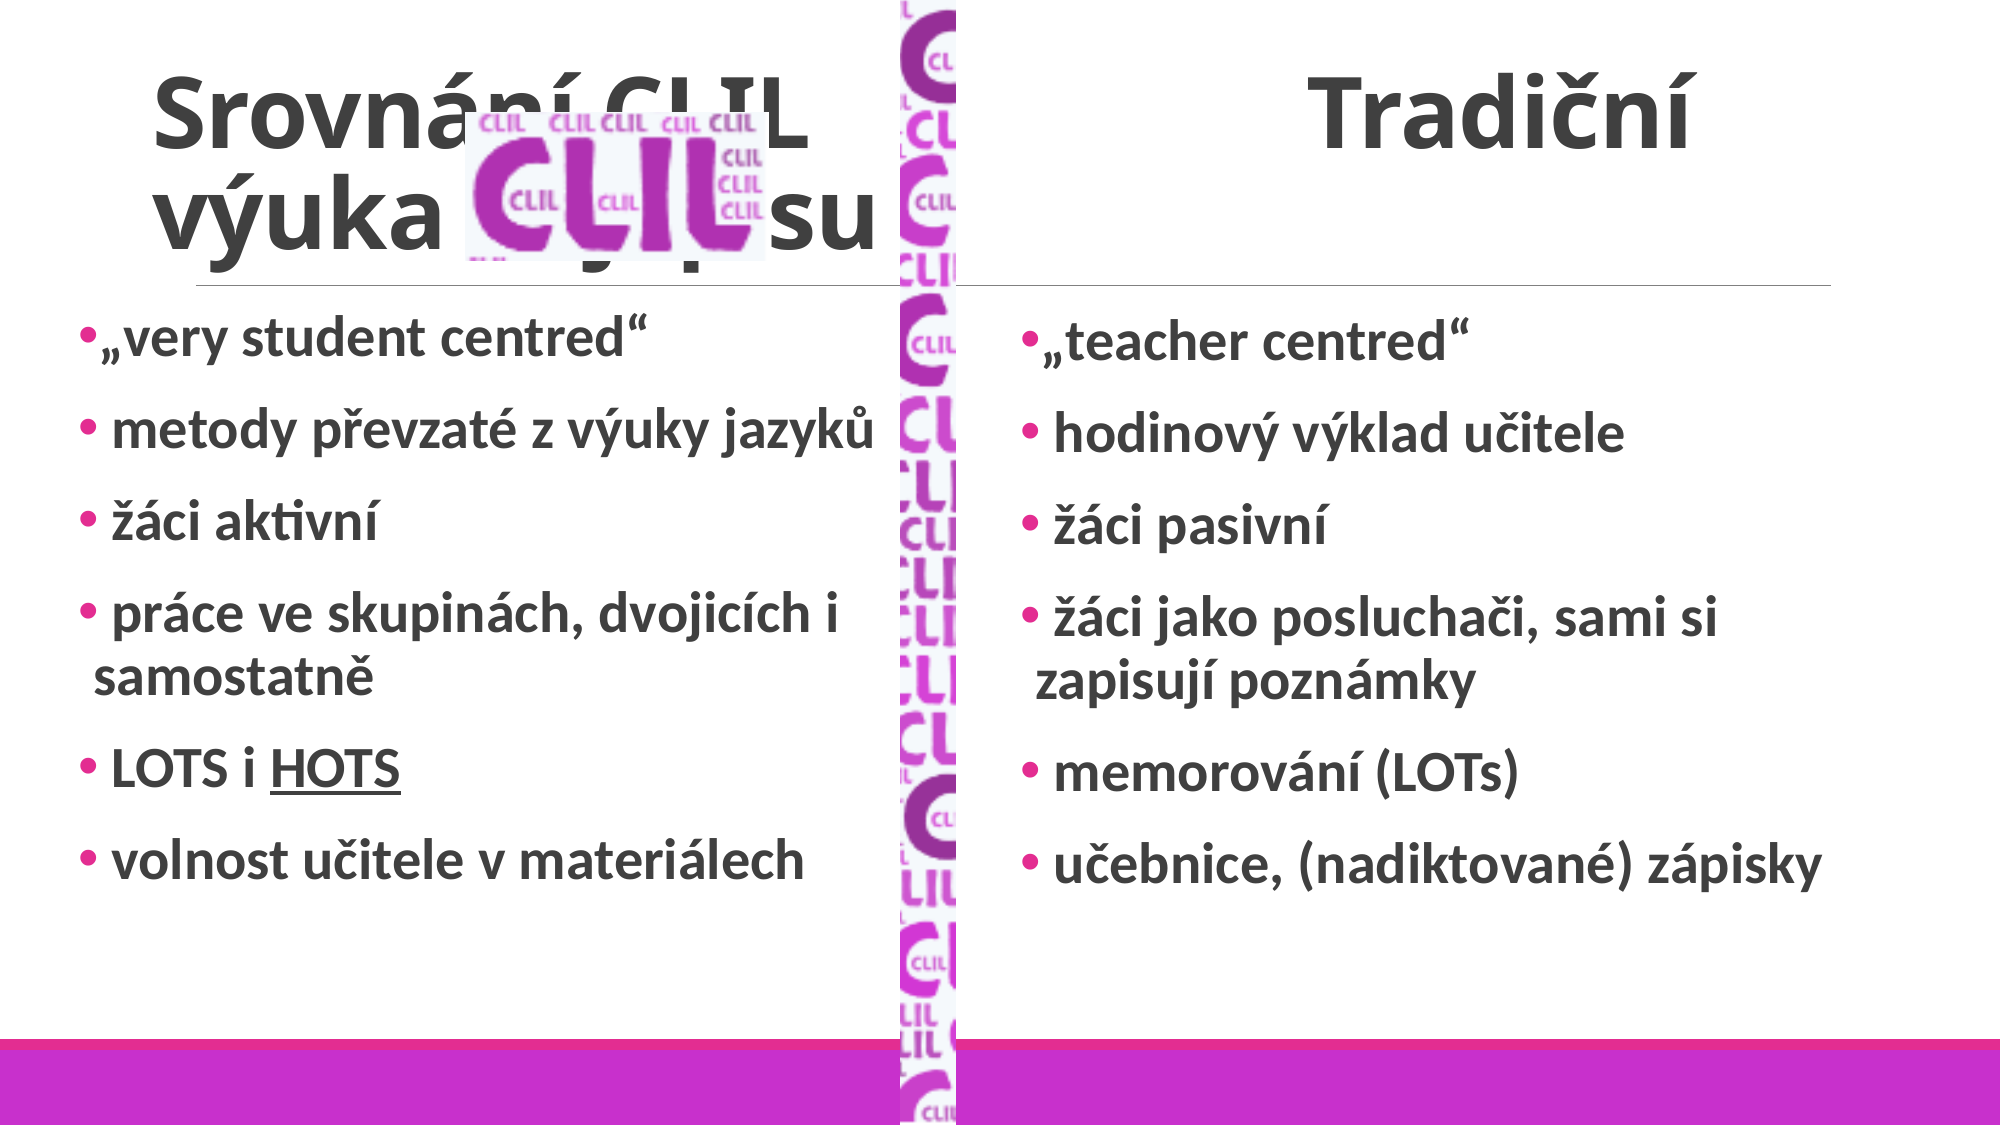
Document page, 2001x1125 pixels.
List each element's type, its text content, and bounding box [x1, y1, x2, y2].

list „very student centred“ metody převzaté z výuky jazyků žáci aktivní práce ve skupinách, dvojicích i samostatně LOTS i HOTS volnost učitele v materiálech [78, 298, 897, 1013]
picture [900, 0, 956, 1125]
title Srovnání CLIL Tradiční výuka dějepisu [137, 59, 897, 278]
title Srovnání CLIL Tradiční výuka dějepisu [965, 59, 1962, 278]
picture [465, 111, 770, 262]
list „teacher centred“ hodinový výklad učitele žáci pasivní žáci jako posluchači, sami si zapisují poznámky memorování (LOTs) učebnice, (nadiktované) zápisky [1020, 302, 1830, 963]
